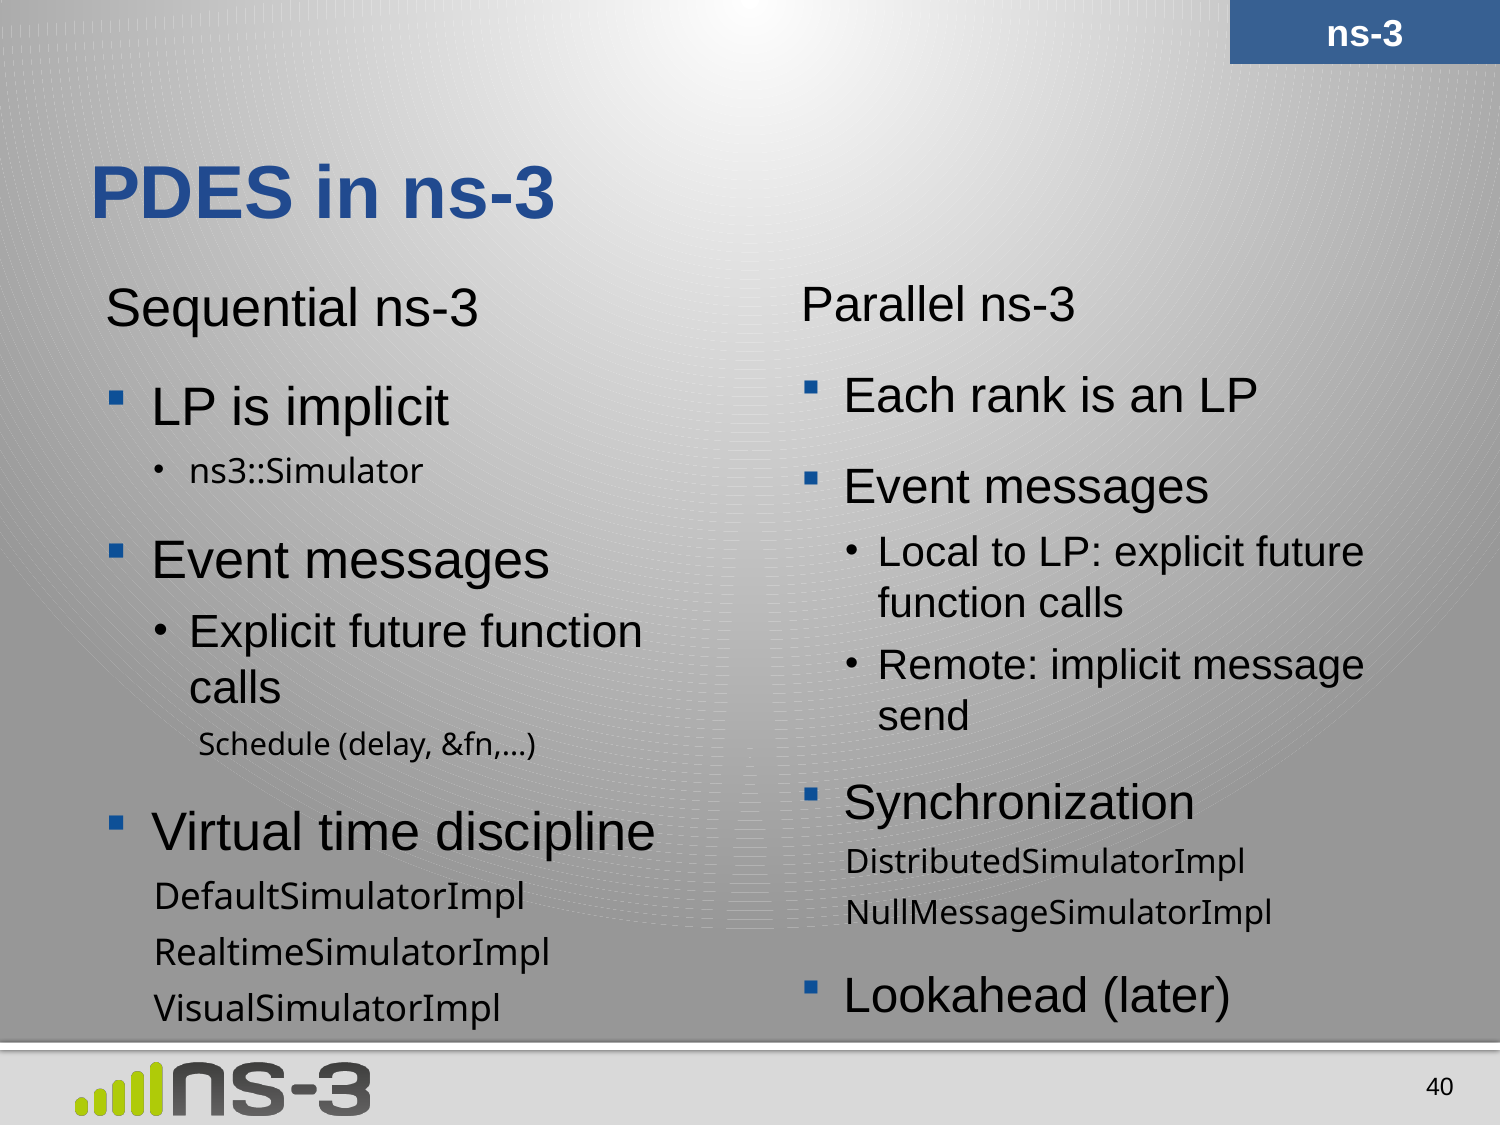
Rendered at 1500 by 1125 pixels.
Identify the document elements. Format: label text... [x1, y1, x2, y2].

title PDES in ns-3 [75, 36, 1425, 242]
picture [75, 1062, 370, 1116]
list Parallel ns-3 Each rank is an LP Event messages Local to LP: explicit future function calls Remote: implicit message send Synchronization DistributedSimulatorImpl NullMessageSimulatorImpl Lookahead (later) [774, 257, 1426, 1037]
text_box ns-3 [1230, 0, 1500, 64]
list Sequential ns-3 LP is implicit ns3::Simulator Event messages Explicit future function calls Schedule (delay, &fn,…) Virtual time discipline DefaultSimulatorImpl RealtimeSimulatorImpl VisualSimulatorImpl [76, 257, 728, 1037]
